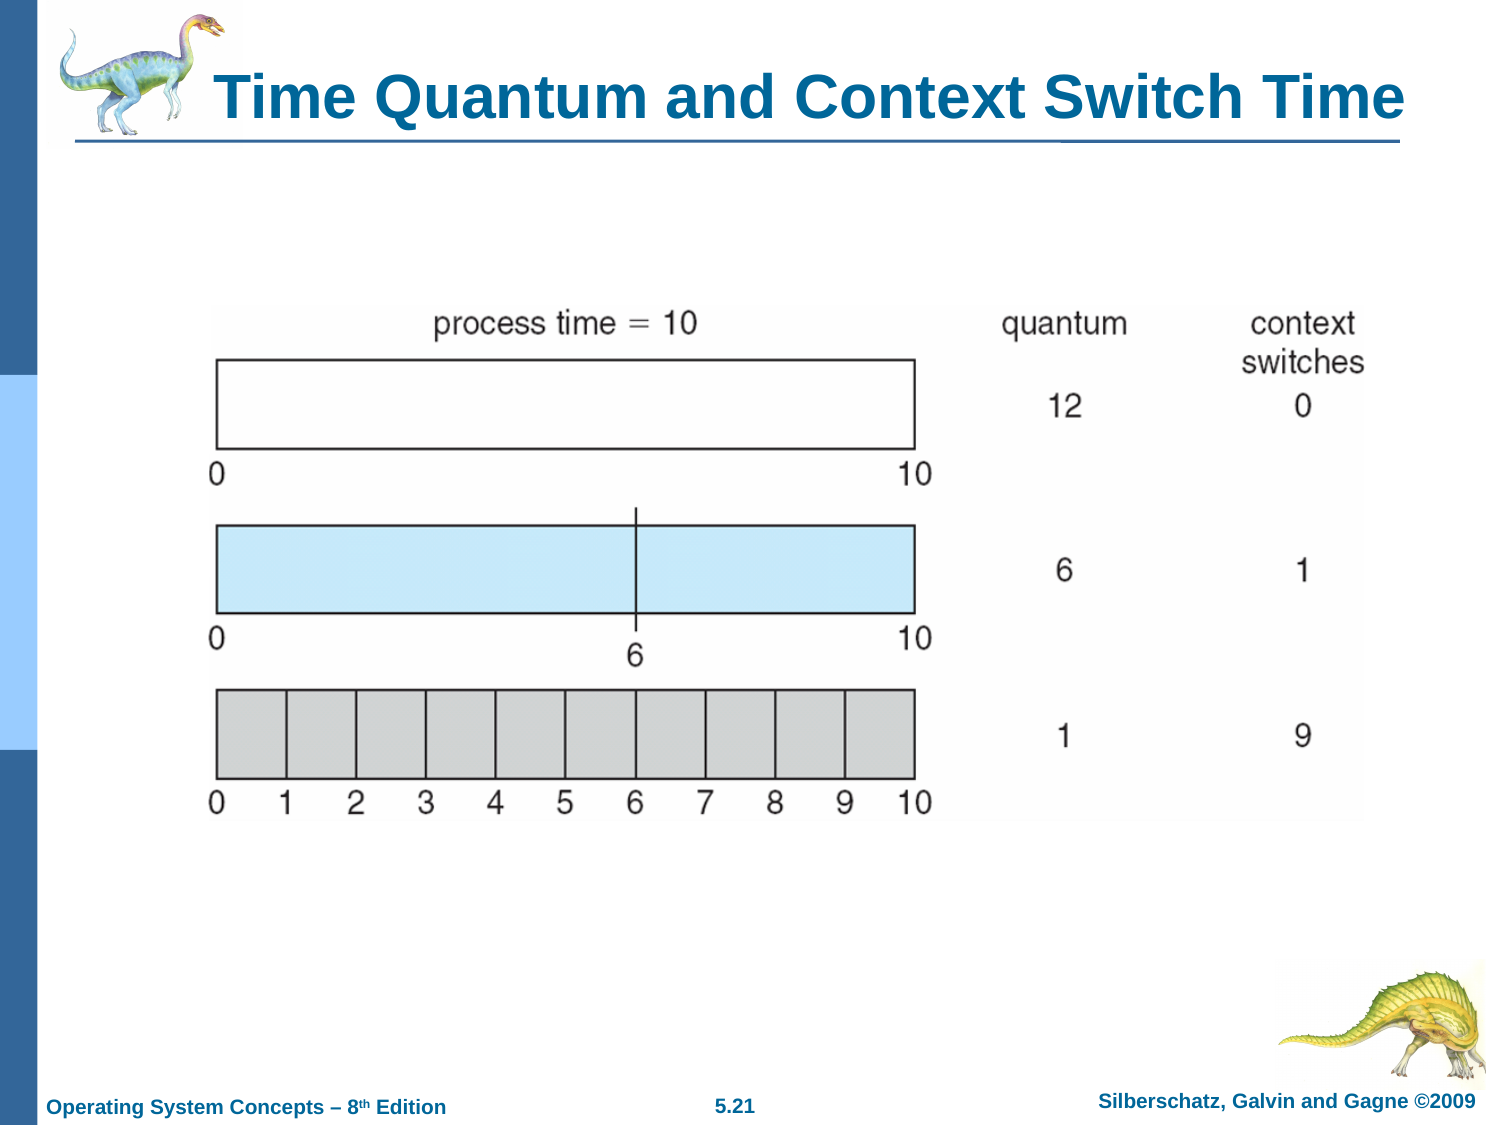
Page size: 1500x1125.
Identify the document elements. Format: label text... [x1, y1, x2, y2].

picture [46, 0, 243, 149]
title Time Quantum and Context Switch Time [167, 63, 1453, 139]
picture [205, 304, 1365, 821]
picture [1275, 959, 1486, 1090]
